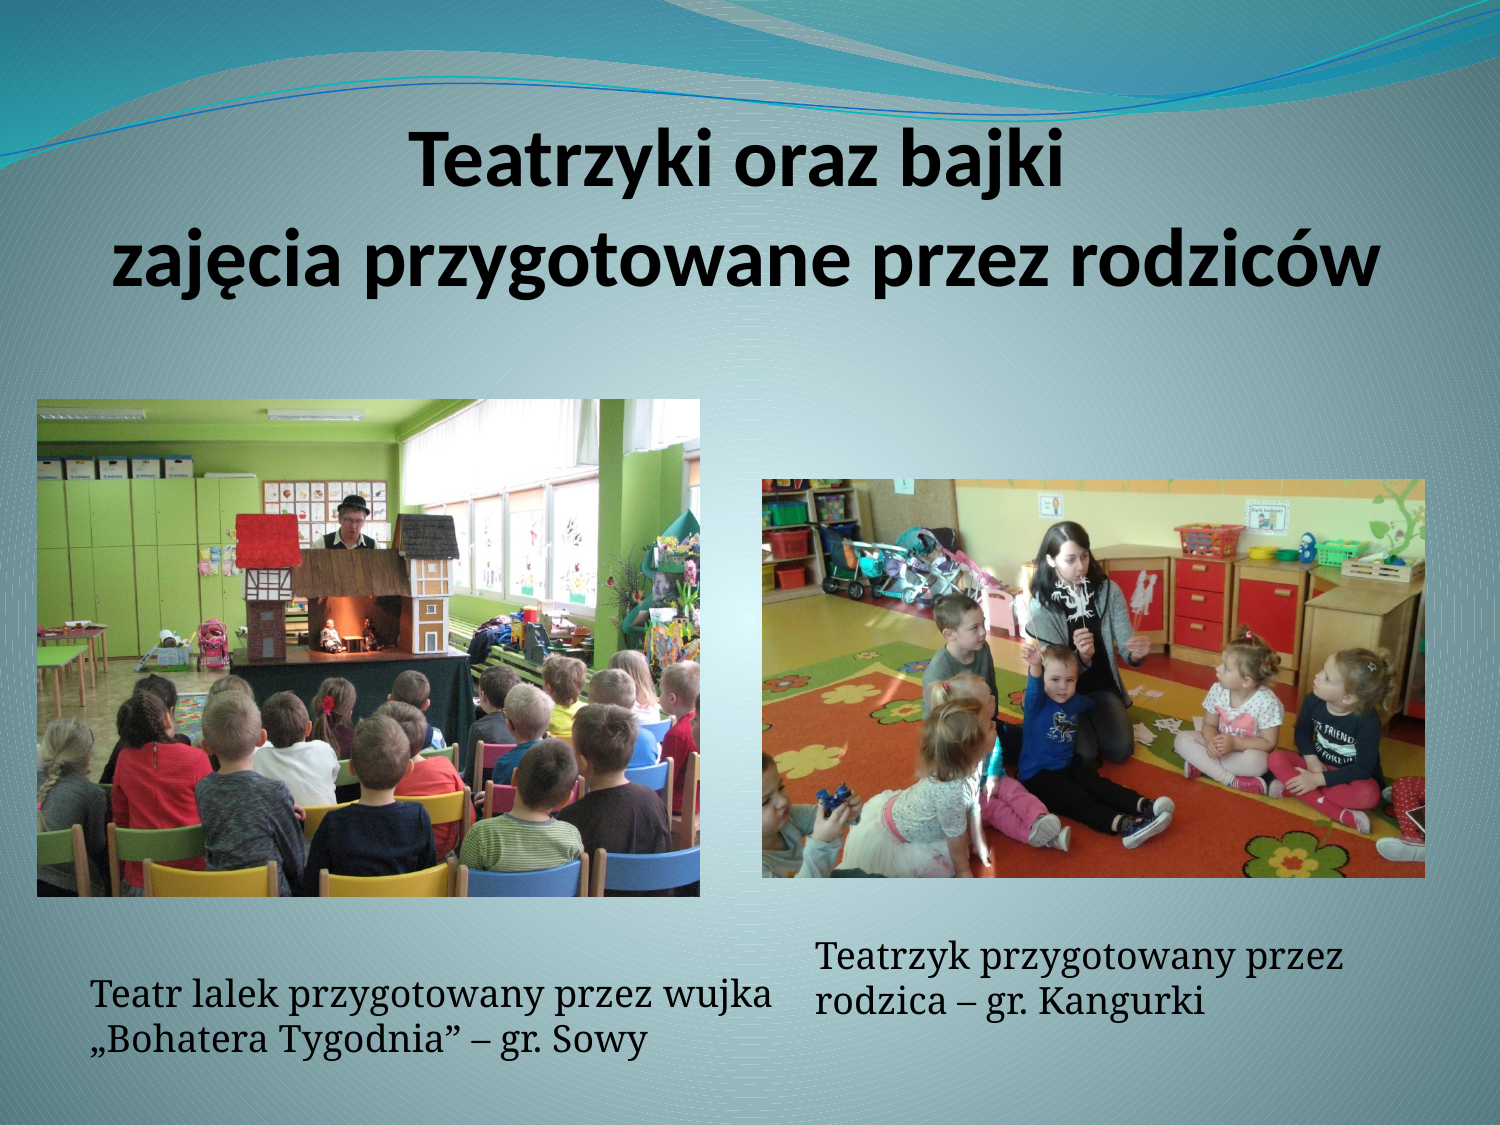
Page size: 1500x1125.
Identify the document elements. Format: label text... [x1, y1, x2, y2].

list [37, 399, 701, 898]
title Teatrzyki oraz bajki zajęcia przygotowane przez rodziców [87, 87, 1425, 303]
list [762, 479, 1426, 878]
text_box Teatrzyk przygotowany przez rodzica – gr. Kangurki [800, 924, 1375, 1030]
text_box Teatr lalek przygotowany przez wujka „Bohatera Tygodnia” – gr. Sowy [74, 962, 838, 1068]
